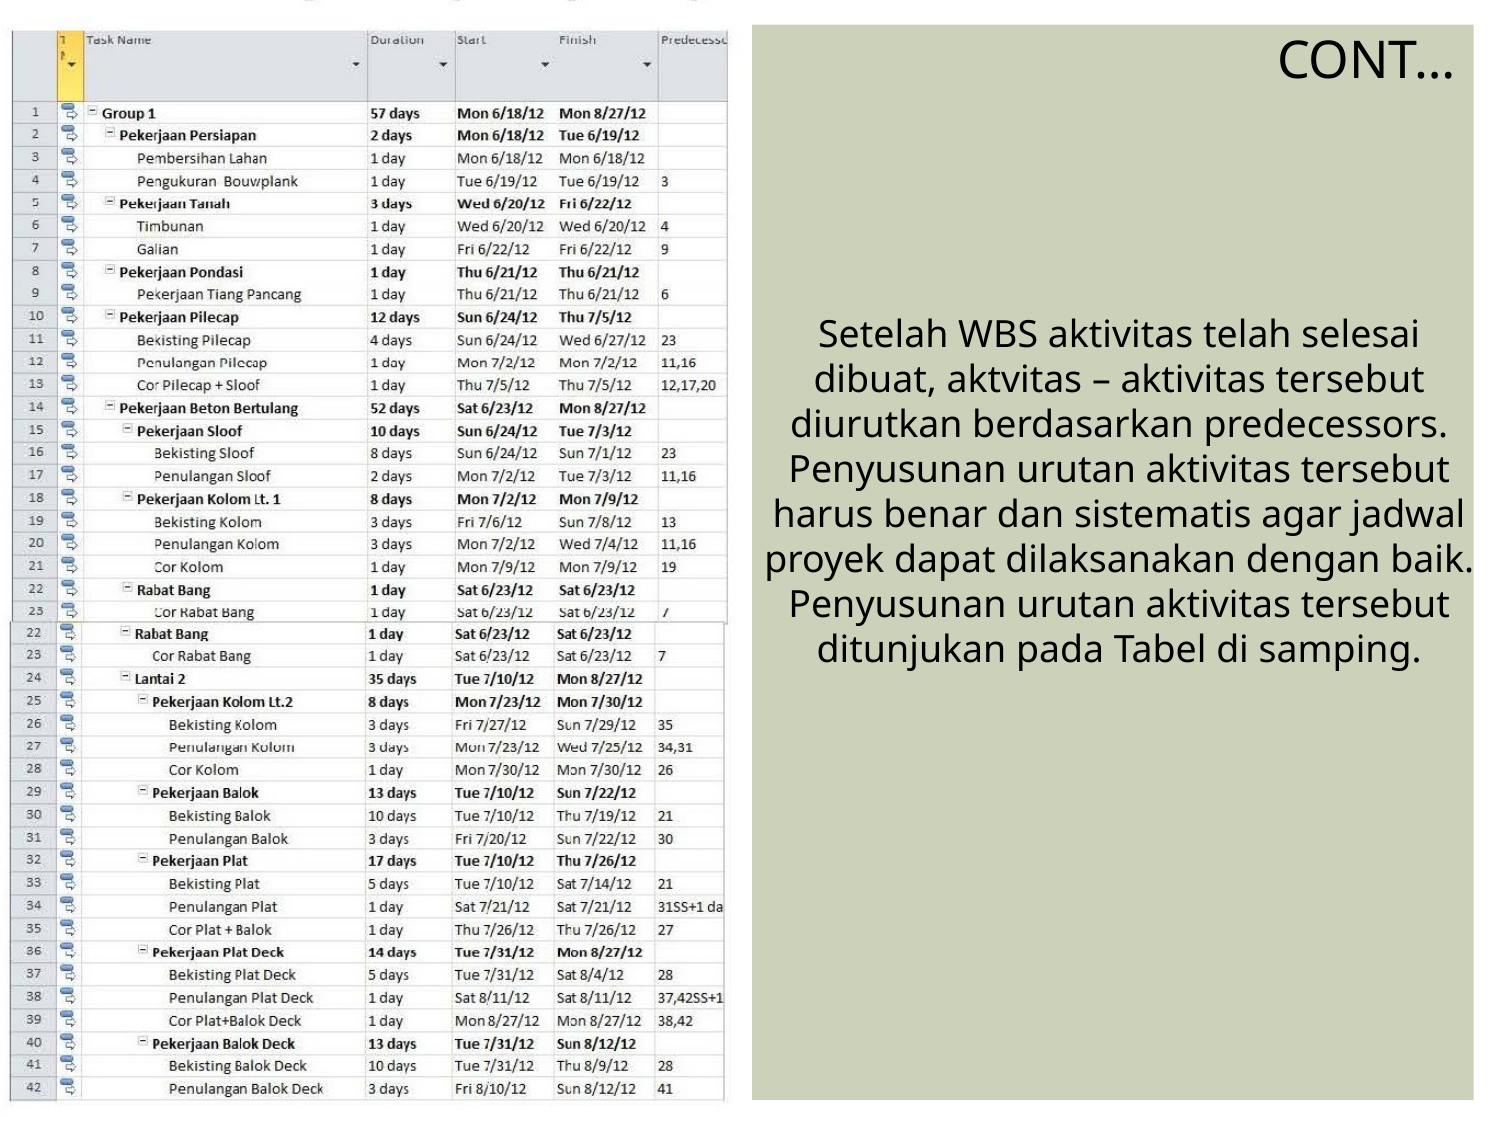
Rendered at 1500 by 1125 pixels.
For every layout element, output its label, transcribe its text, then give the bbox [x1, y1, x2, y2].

text_box CONT… [1262, 19, 1471, 97]
text_box Setelah WBS aktivitas telah selesai dibuat, aktvitas – aktivitas tersebut diurutkan berdasarkan predecessors. Penyusunan urutan aktivitas tersebut harus benar dan sistematis agar jadwal proyek dapat dilaksanakan dengan baik. Penyusunan urutan aktivitas tersebut ditunjukan pada Tabel di samping. [755, 302, 1495, 678]
picture [0, 0, 752, 1125]
